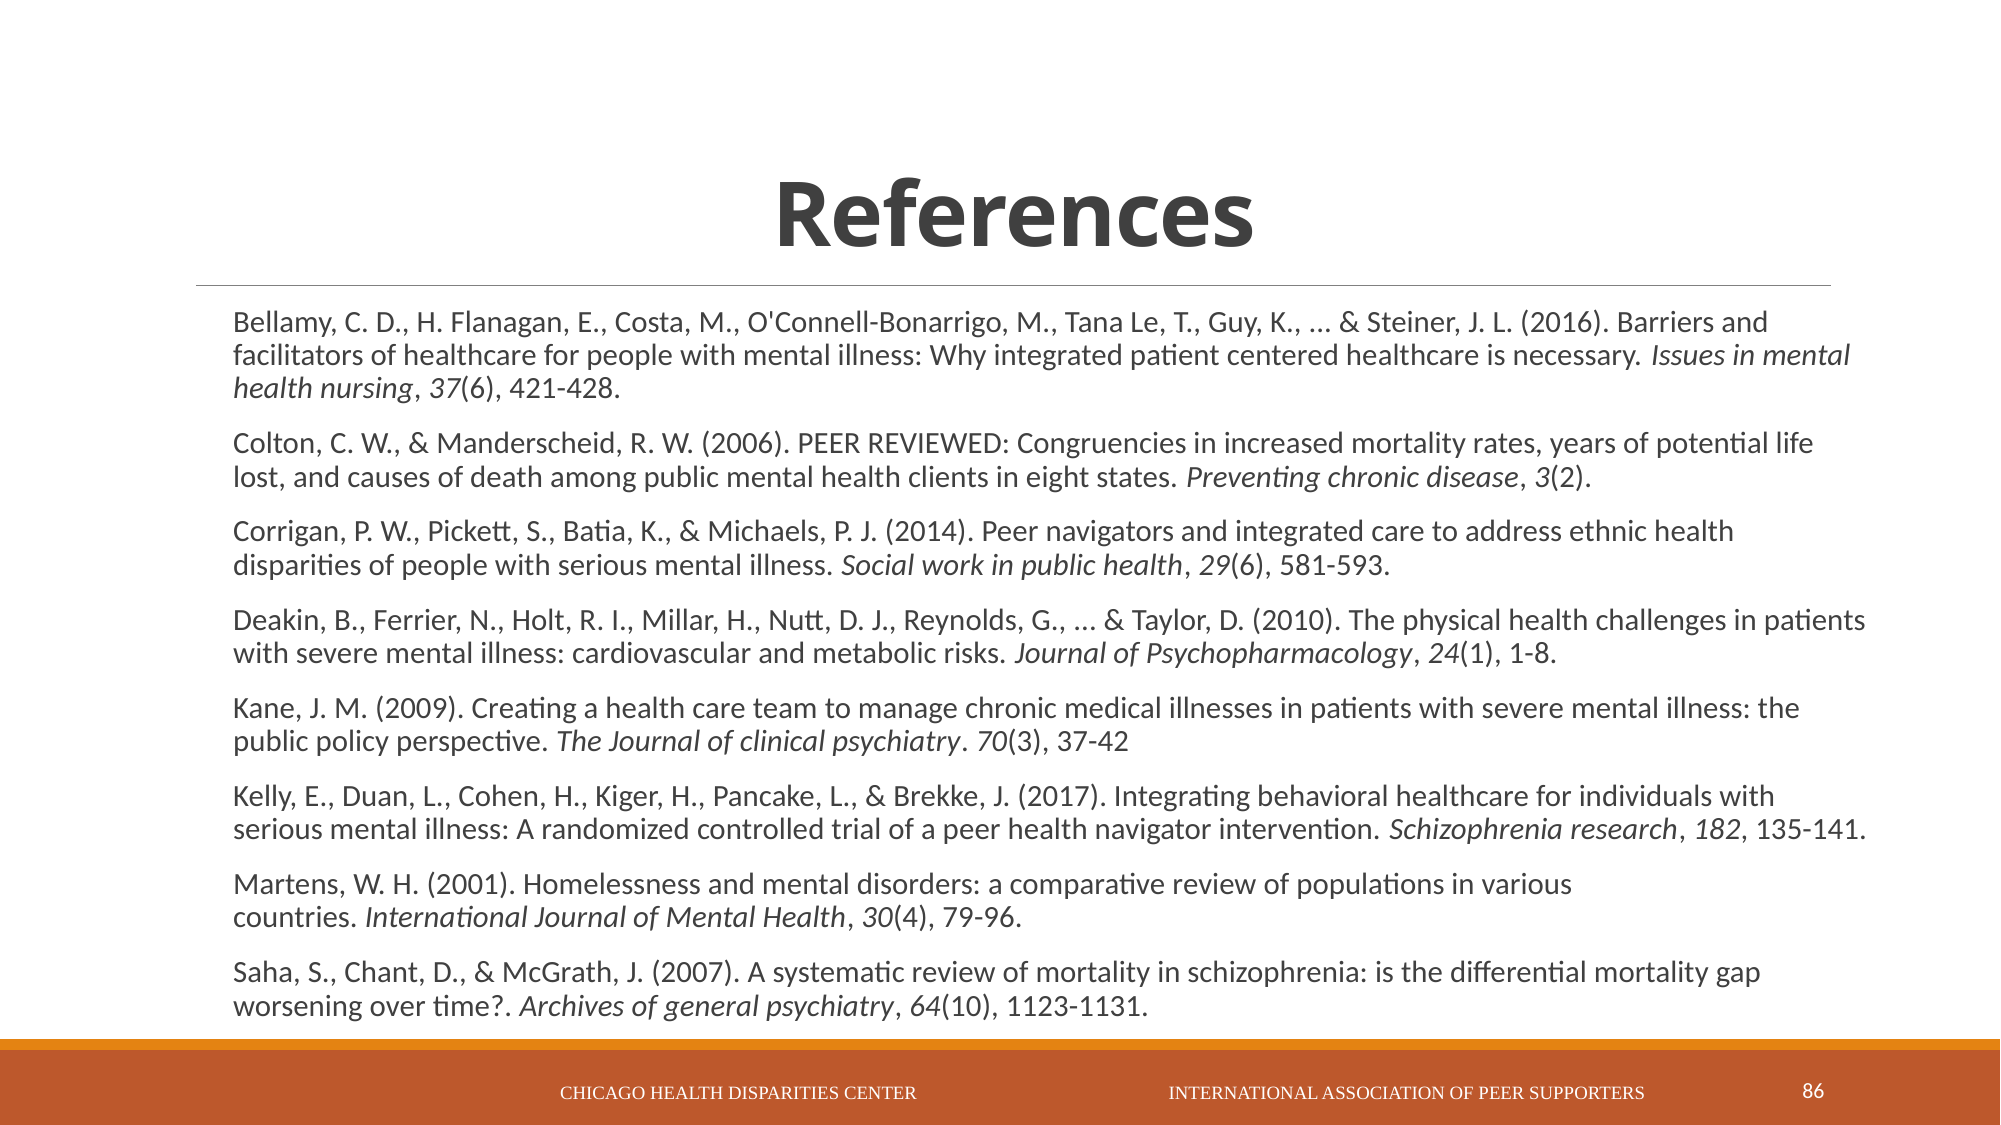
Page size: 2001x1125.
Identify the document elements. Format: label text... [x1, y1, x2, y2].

slide_number 86 [1624, 1059, 1840, 1120]
list Bellamy, C. D., H. Flanagan, E., Costa, M., O'Connell-Bonarrigo, M., Tana Le, T., Guy, K., ... & Steiner, J. L. (2016). Barriers and facilitators of healthcare for people with mental illness: Why integrated patient centered healthcare is necessary. Issues in mental health nursing, 37(6), 421-428. Colton, C. W., & Manderscheid, R. W. (2006). PEER REVIEWED: Congruencies in increased mortality rates, years of potential life lost, and causes of death among public mental health clients in eight states. Preventing chronic disease, 3(2). Corrigan, P. W., Pickett, S., Batia, K., & Michaels, P. J. (2014). Peer navigators and integrated care to address ethnic health disparities of people with serious mental illness. Social work in public health, 29(6), 581-593. Deakin, B., Ferrier, N., Holt, R. I., Millar, H., Nutt, D. J., Reynolds, G., ... & Taylor, D. (2010). The physical health challenges in patients with severe mental illness: cardiovascular and metabolic risks. Journal of Psychopharmacology, 24(1), 1-8. Kane, J. M. (2009). Creating a health care team to manage chronic medical illnesses in patients with severe mental illness: the public policy perspective. The Journal of clinical psychiatry. 70(3), 37-42 Kelly, E., Duan, L., Cohen, H., Kiger, H., Pancake, L., & Brekke, J. (2017). Integrating behavioral healthcare for individuals with serious mental illness: A randomized controlled trial of a peer health navigator intervention. Schizophrenia research, 182, 135-141. Martens, W. H. (2001). Homelessness and mental disorders: a comparative review of populations in various countries. International Journal of Mental Health, 30(4), 79-96. Saha, S., Chant, D., & McGrath, J. (2007). A systematic review of mortality in schizophrenia: is the differential mortality gap worsening over time?. Archives of general psychiatry, 64(10), 1123-1131. [218, 298, 1869, 1060]
title References [189, 140, 1840, 273]
footer Chicago Health Disparities Center International Association of Peer Supporters [531, 1058, 1674, 1125]
